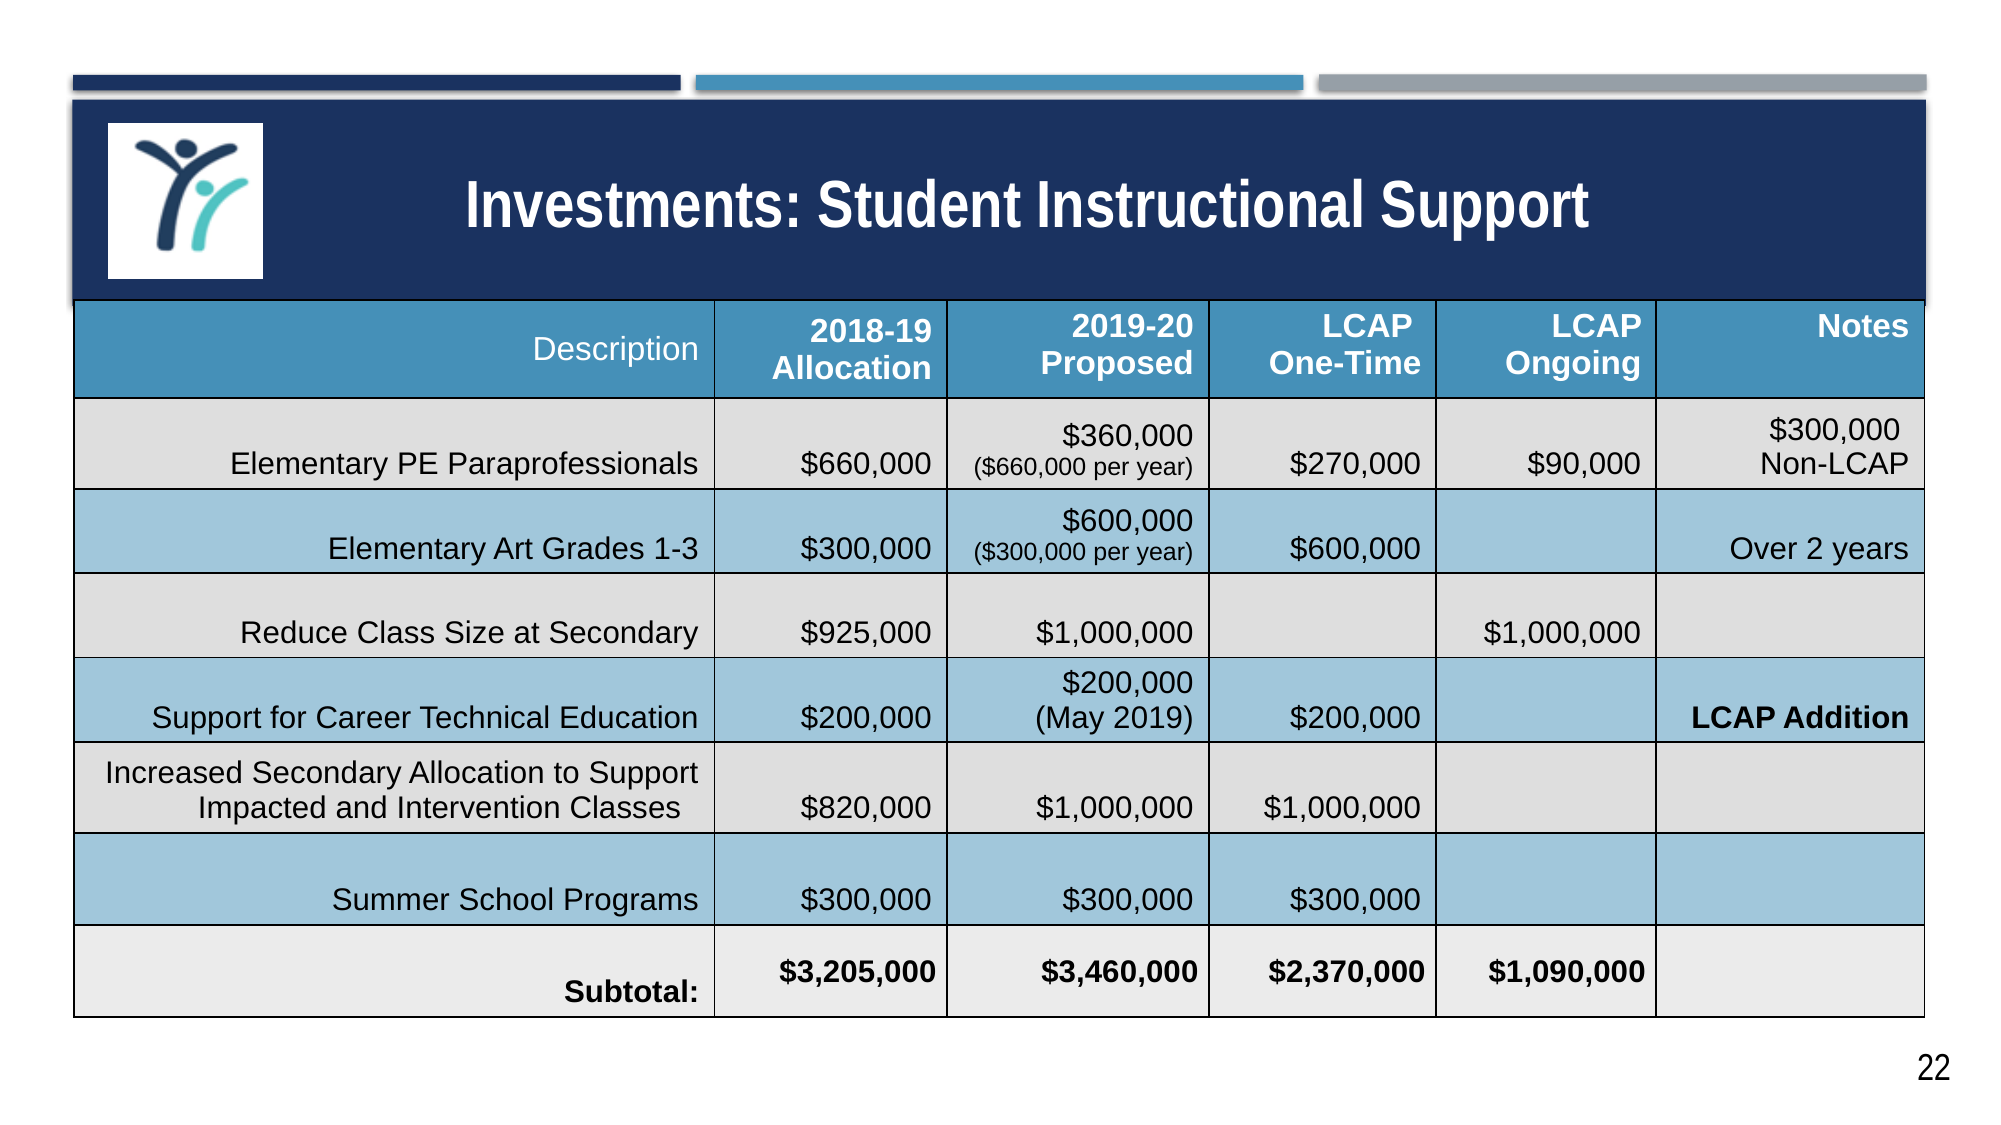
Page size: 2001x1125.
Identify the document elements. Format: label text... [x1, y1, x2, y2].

table_cell $600,000 [1210, 490, 1435, 572]
table_cell Elementary PE Paraprofessionals [75, 399, 714, 488]
table_header LCAP One-Time [1210, 301, 1435, 397]
table_cell Elementary Art Grades 1-3 [75, 490, 714, 572]
table_header LCAP Ongoing [1437, 301, 1655, 397]
table_cell $200,000 [715, 658, 946, 741]
table_cell $1,000,000 [948, 743, 1208, 832]
table_cell [1657, 926, 1924, 1016]
table_cell Increased Secondary Allocation to Support Impacted and Intervention Classes [75, 743, 714, 832]
table_header Notes [1657, 301, 1924, 397]
table_cell $660,000 [715, 399, 946, 488]
table_cell $300,000 [948, 834, 1208, 924]
table_cell $300,000 [715, 834, 946, 924]
table_cell Subtotal: [75, 926, 714, 1016]
table_cell $300,000 [1210, 834, 1435, 924]
picture [108, 123, 263, 279]
table_cell $1,000,000 [1210, 743, 1435, 832]
table_cell [1437, 743, 1655, 832]
table_cell Over 2 years [1657, 490, 1924, 572]
table_cell [1437, 834, 1655, 924]
table_cell $1,090,000 [1437, 926, 1655, 1016]
table_cell [1210, 574, 1435, 657]
table_cell $200,000 [1210, 658, 1435, 741]
table_cell $90,000 [1437, 399, 1655, 488]
table_cell $200,000 (May 2019) [948, 658, 1208, 741]
table_cell LCAP Addition [1657, 658, 1924, 741]
table_cell $3,460,000 [948, 926, 1208, 1016]
table_cell $1,000,000 [1437, 574, 1655, 657]
table_cell [1657, 574, 1924, 657]
table_header 2018-19 Allocation [715, 301, 946, 397]
table_cell $360,000 ($660,000 per year) [948, 399, 1208, 488]
table_cell $3,205,000 [715, 926, 946, 1016]
table_cell $300,000 Non-LCAP [1657, 399, 1924, 488]
text_box 22 [1902, 1035, 1967, 1096]
table_cell $300,000 [715, 490, 946, 572]
table_header 2019-20 Proposed [948, 301, 1208, 397]
table_cell $600,000 ($300,000 per year) [948, 490, 1208, 572]
table_cell Summer School Programs [75, 834, 714, 924]
table_cell $1,000,000 [948, 574, 1208, 657]
table_cell $820,000 [715, 743, 946, 832]
table_cell $270,000 [1210, 399, 1435, 488]
table_cell [1437, 658, 1655, 741]
table_cell [1657, 743, 1924, 832]
table_header Description [75, 301, 714, 397]
table_cell [1657, 834, 1924, 924]
table_cell Support for Career Technical Education [75, 658, 714, 741]
table_cell [1437, 490, 1655, 572]
table_cell $2,370,000 [1210, 926, 1435, 1016]
table_cell $925,000 [715, 574, 946, 657]
table_cell Reduce Class Size at Secondary [75, 574, 714, 657]
title Investments: Student Instructional Support [397, 118, 1660, 282]
